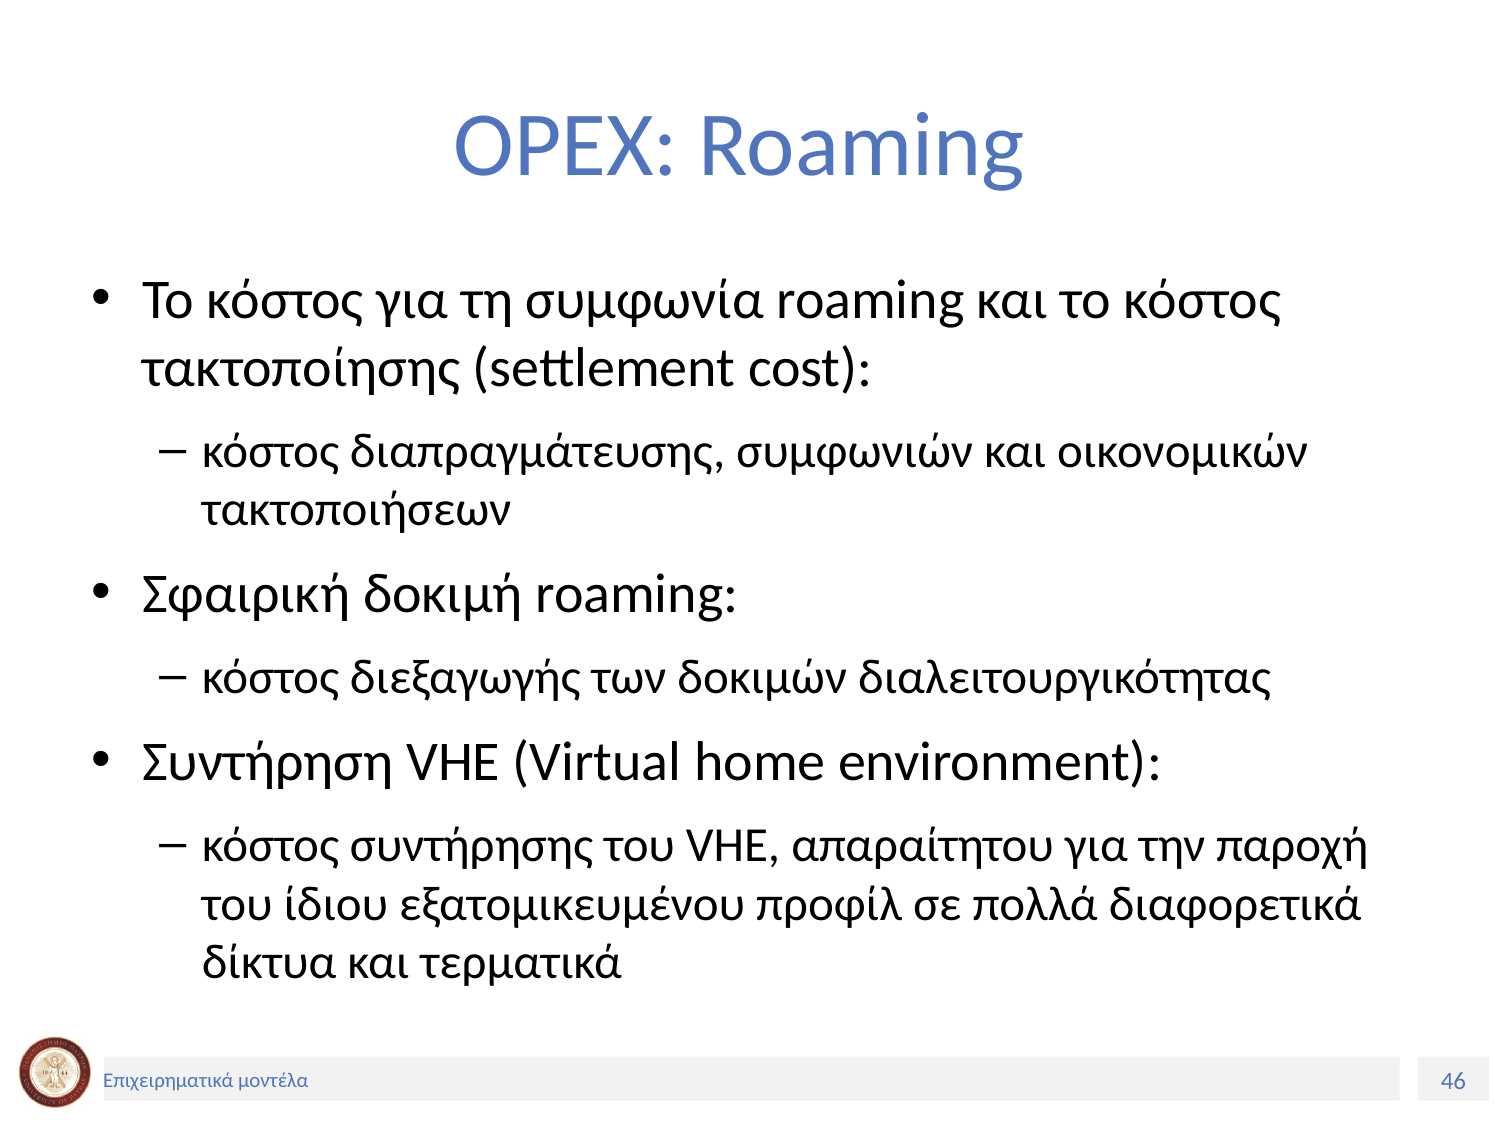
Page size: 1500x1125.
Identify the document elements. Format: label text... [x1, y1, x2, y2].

list Το κόστος για τη συμφωνία roaming και το κόστος τακτοποίησης (settlement cost): κόστος διαπραγμάτευσης, συμφωνιών και οικονομικών τακτοποιήσεων Σφαιρική δοκιμή roaming: κόστος διεξαγωγής των δοκιμών διαλειτουργικότητας Συντήρηση VHE (Virtual home environment): κόστος συντήρησης του VHE, απαραίτητου για την παροχή του ίδιου εξατομικευμένου προφίλ σε πολλά διαφορετικά δίκτυα και τερματικά [76, 255, 1427, 998]
picture [5, 1023, 104, 1121]
title OPEX: Roaming [75, 45, 1425, 233]
